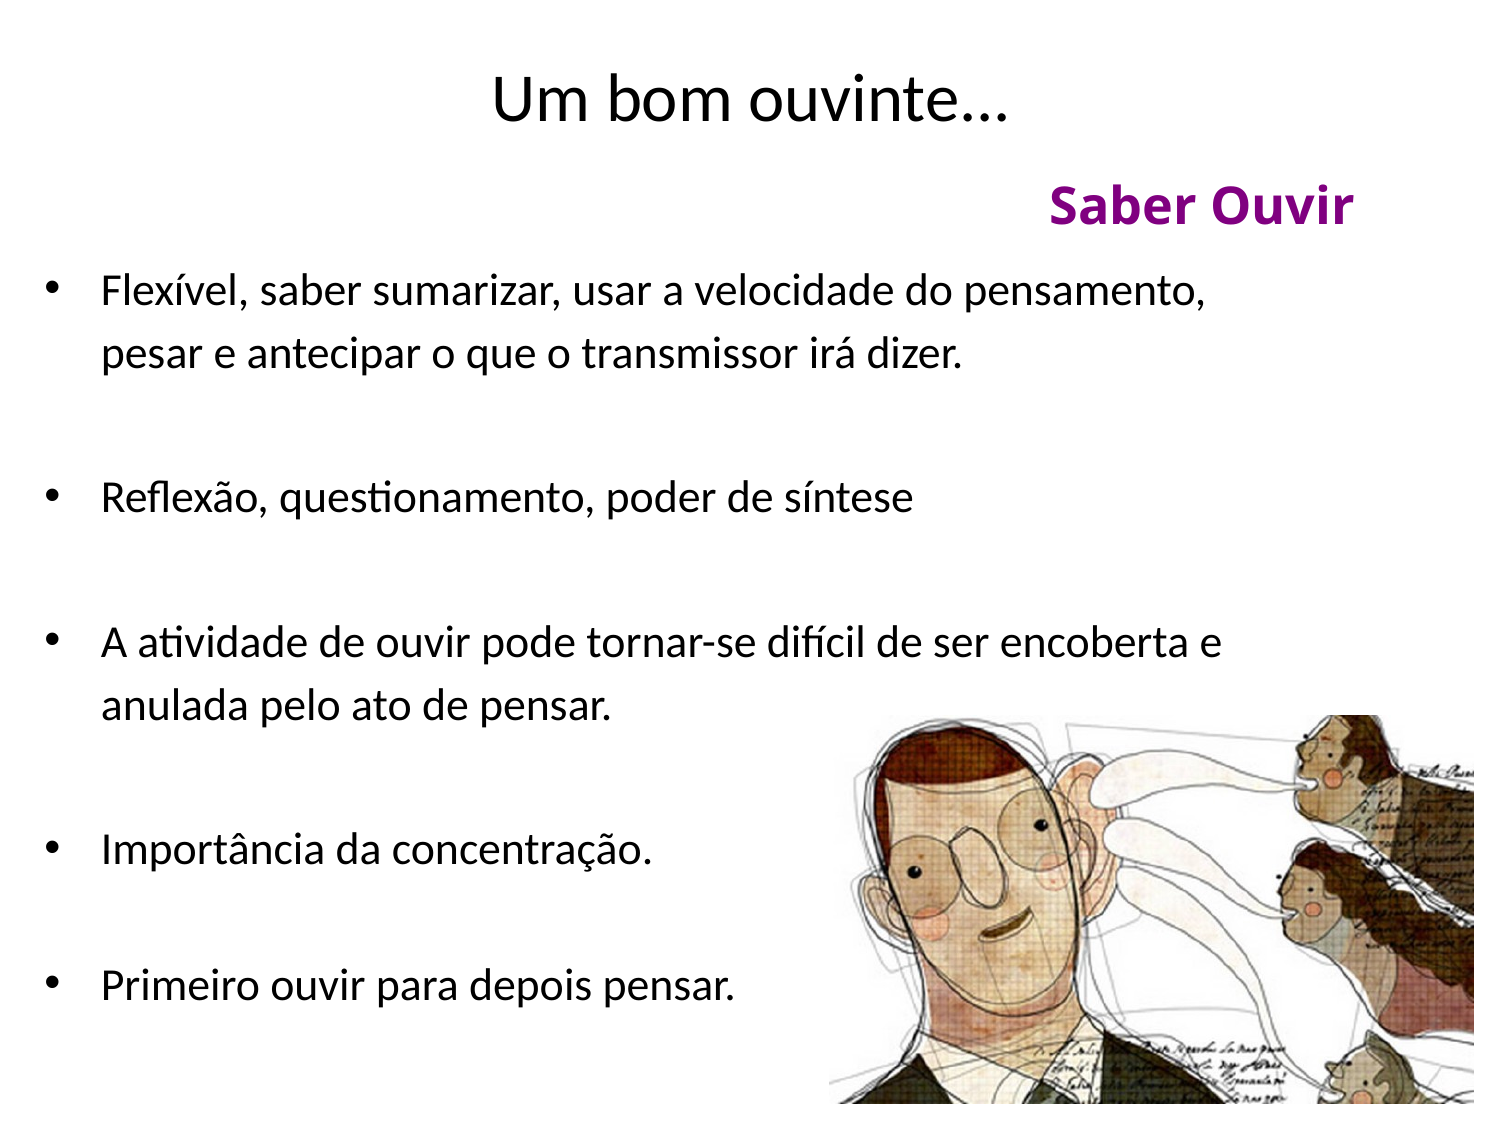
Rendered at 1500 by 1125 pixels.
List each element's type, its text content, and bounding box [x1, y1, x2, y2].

picture [829, 715, 1475, 1104]
text_box Saber Ouvir [930, 172, 1474, 235]
title Um bom ouvinte... [76, 0, 1427, 188]
list Flexível, saber sumarizar, usar a velocidade do pensamento, pesar e antecipar o que o transmissor irá dizer. Reflexão, questionamento, poder de síntese A atividade de ouvir pode tornar-se difícil de ser encoberta e anulada pelo ato de pensar. Importância da concentração. Primeiro ouvir para depois pensar. [29, 243, 1323, 1071]
